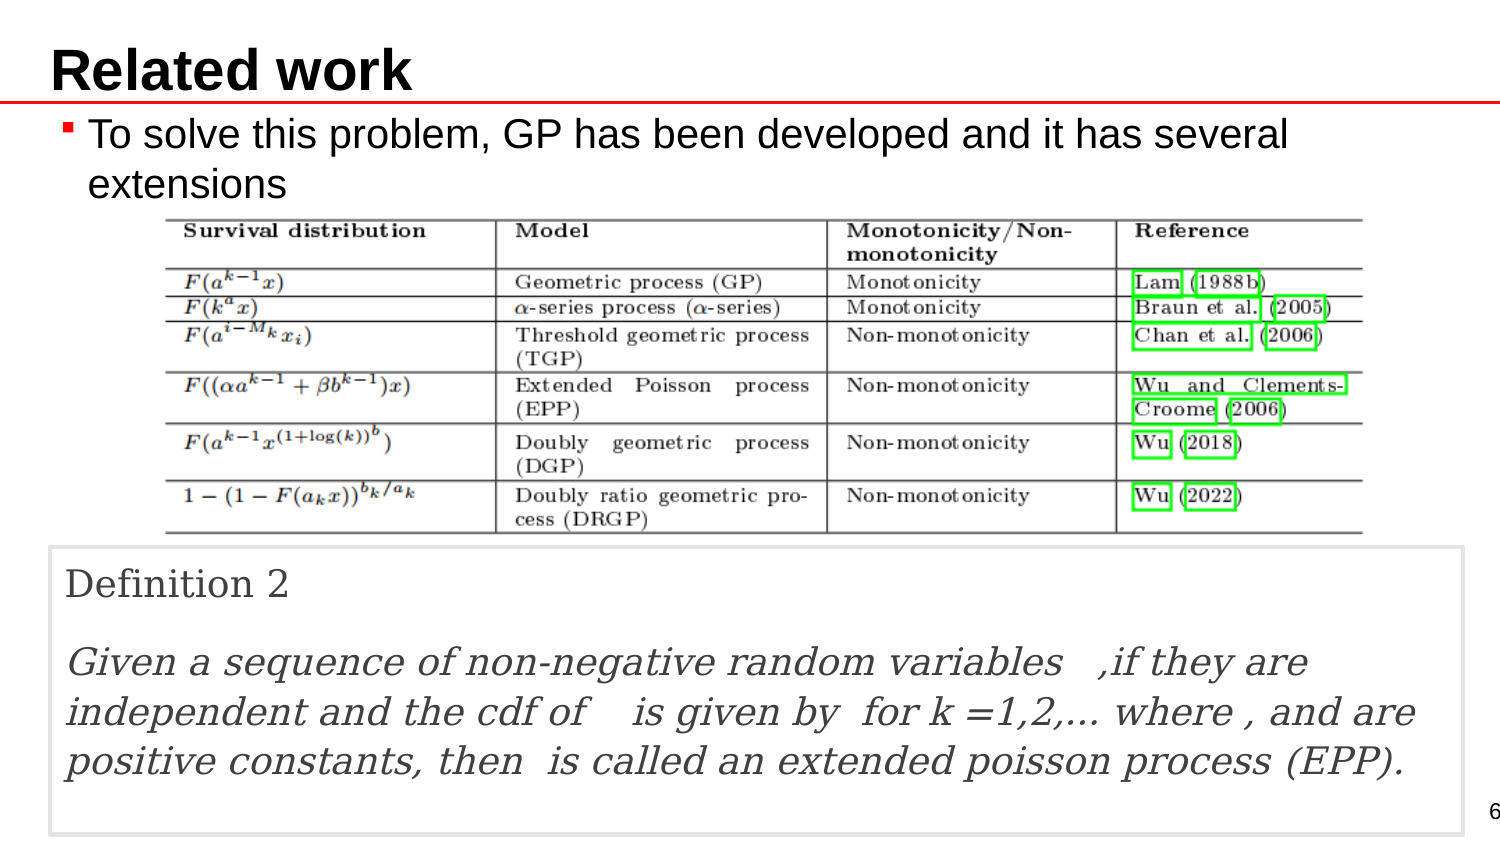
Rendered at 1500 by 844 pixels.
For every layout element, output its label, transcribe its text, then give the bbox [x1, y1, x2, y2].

title Related work [50, 40, 1288, 106]
list To solve this problem, GP has been developed and it has several extensions [50, 106, 1482, 742]
picture [157, 207, 1375, 551]
